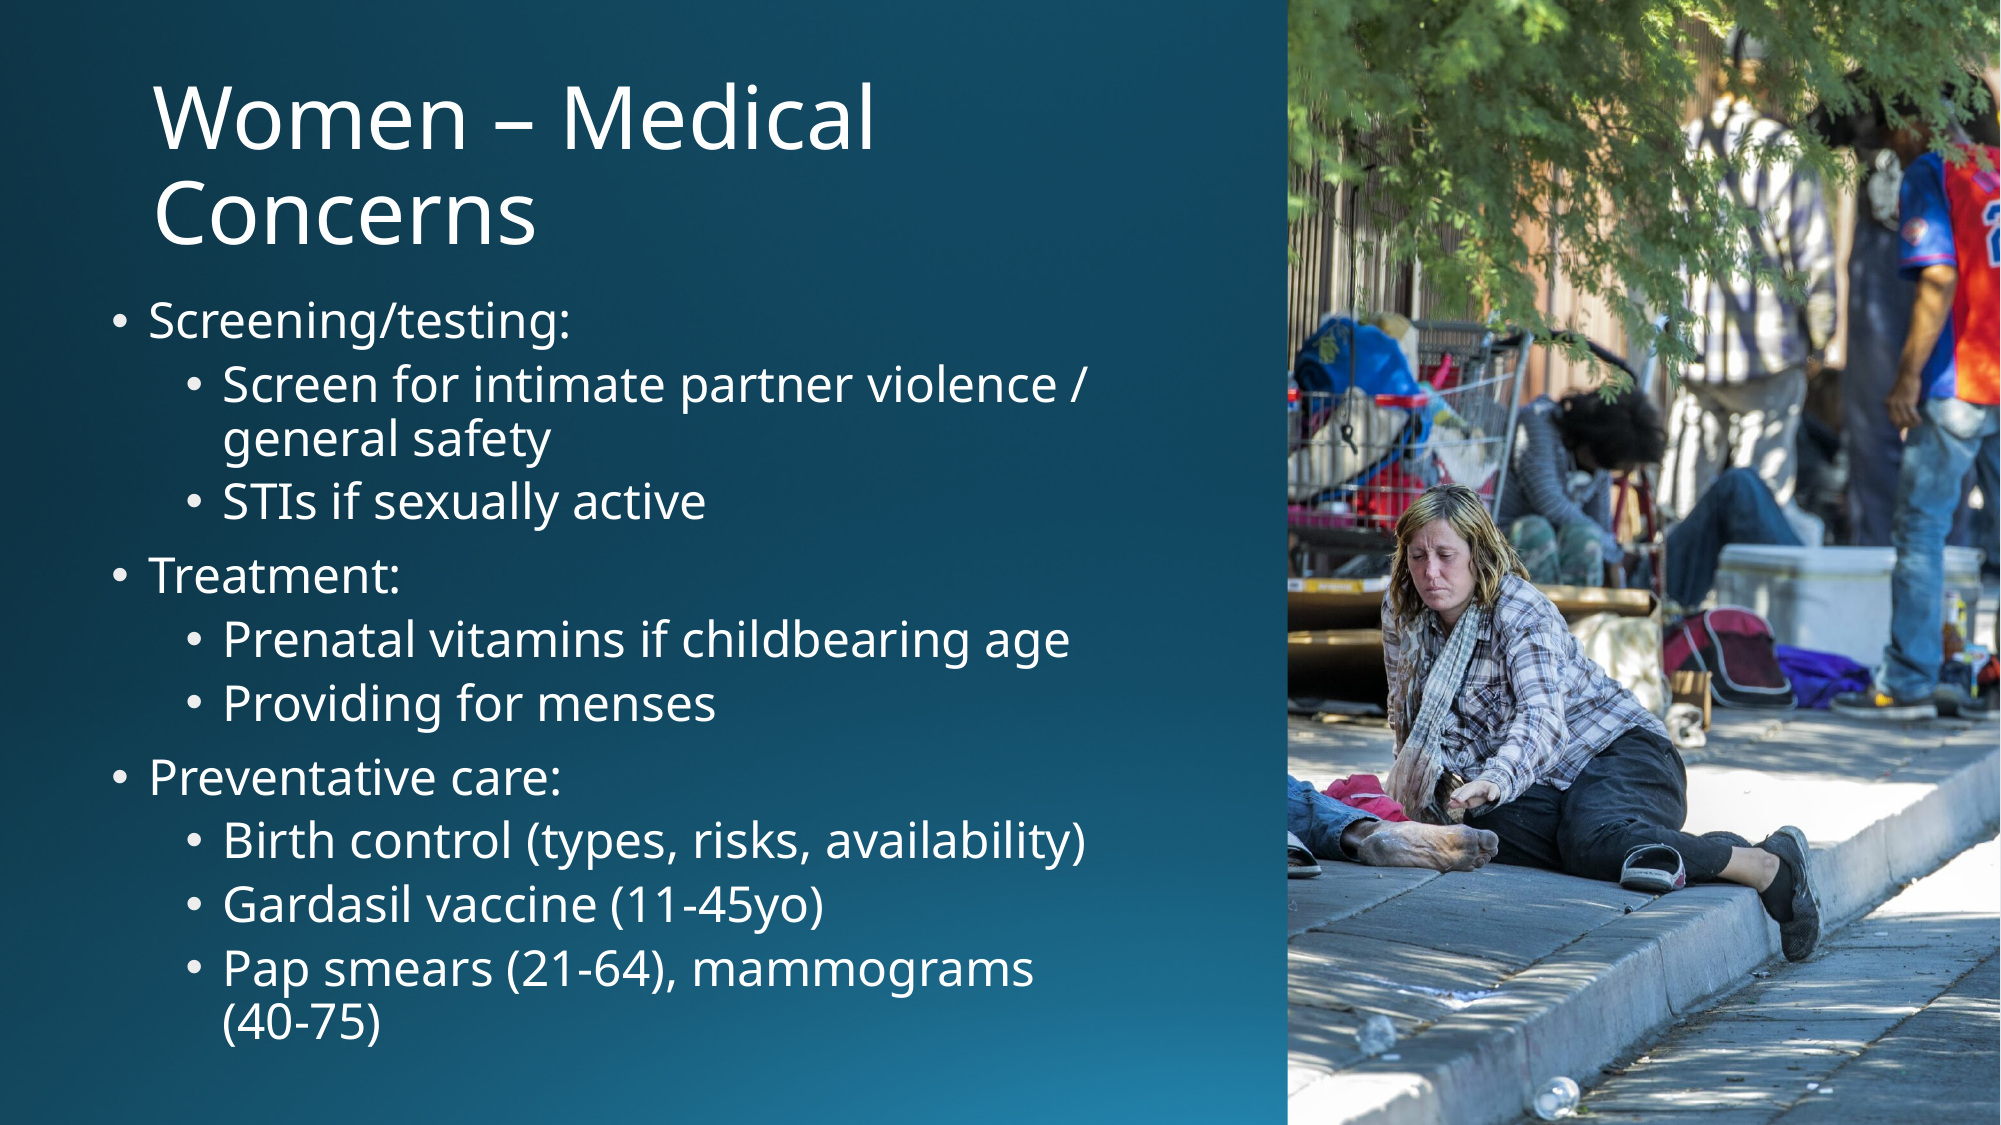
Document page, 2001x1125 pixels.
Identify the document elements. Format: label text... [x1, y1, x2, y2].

title Women – Medical Concerns [137, 59, 1231, 278]
picture [0, 0, 2001, 1125]
list Screening/testing: Screen for intimate partner violence / general safety STIs if sexually active Treatment: Prenatal vitamins if childbearing age Providing for menses Preventative care: Birth control (types, risks, availability) Gardasil vaccine (11-45yo) Pap smears (21-64), mammograms (40-75) [96, 288, 1148, 1066]
